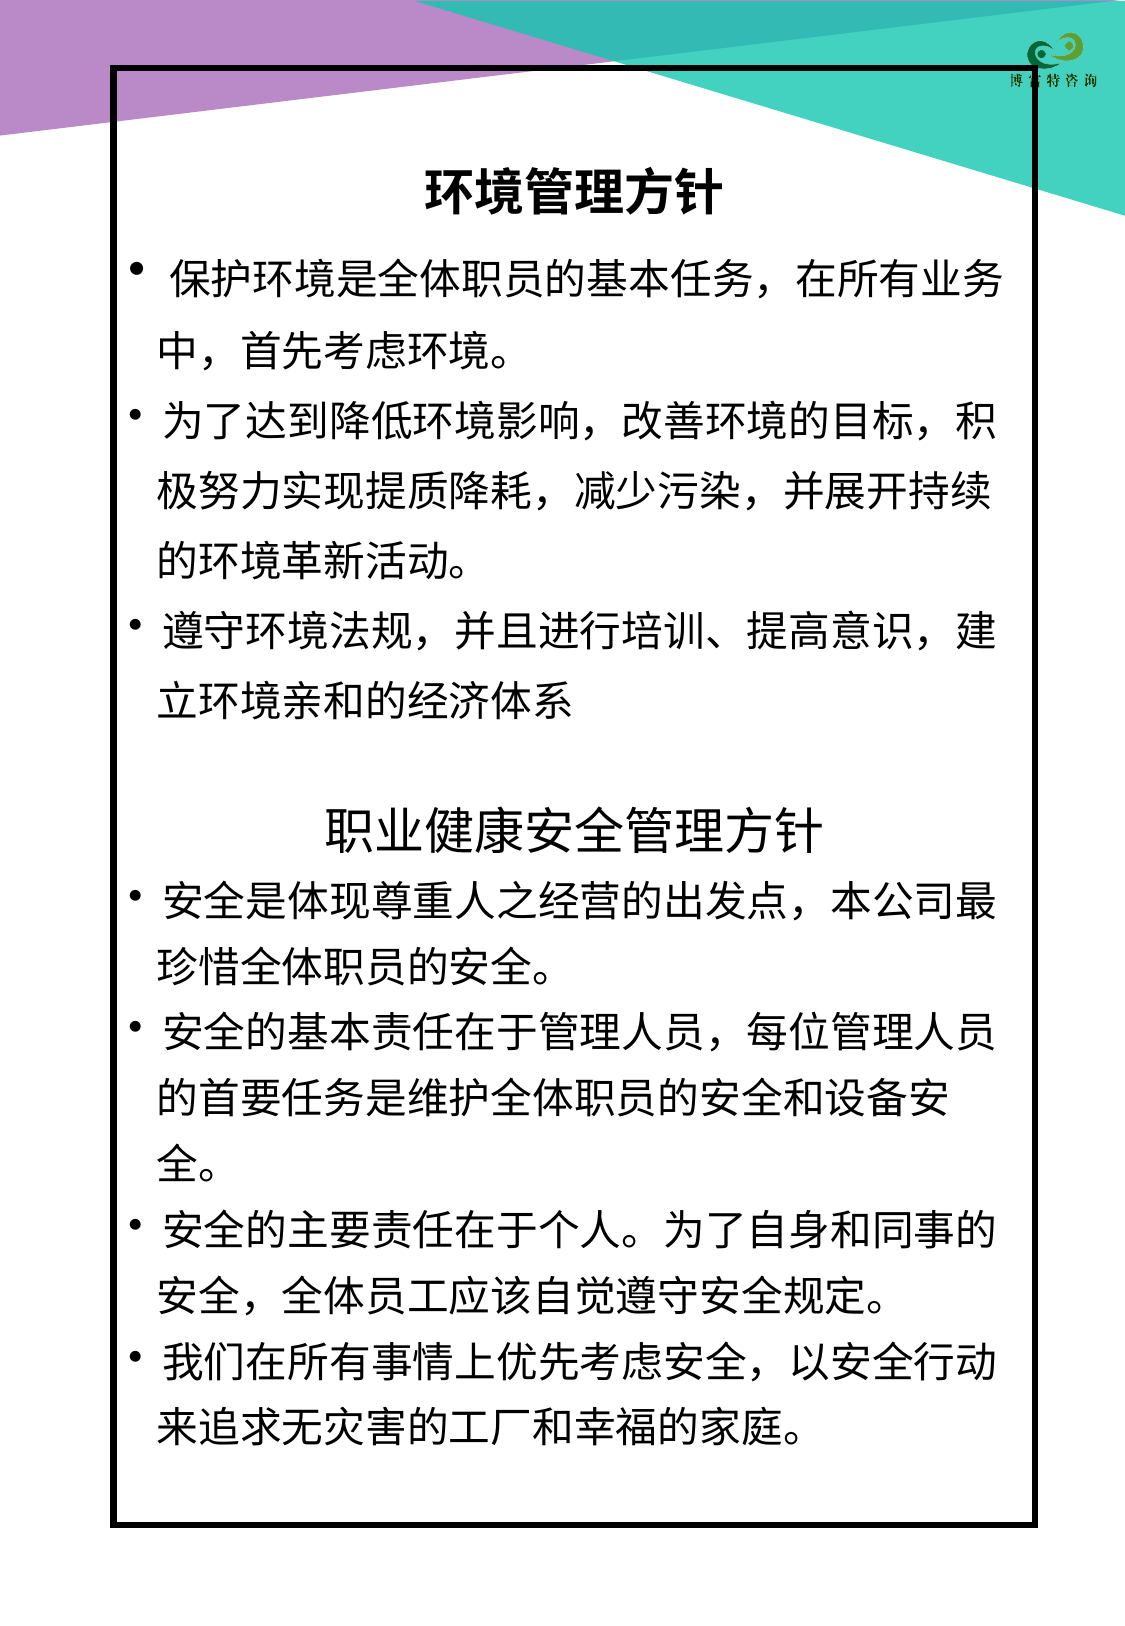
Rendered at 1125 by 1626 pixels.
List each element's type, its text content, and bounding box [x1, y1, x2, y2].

text_box 环境管理方针 保护环境是全体职员的基本任务，在所有业务 中，首先考虑环境。 为了达到降低环境影响，改善环境的目标，积 极努力实现提质降耗，减少污染，并展开持续 的环境革新活动。 遵守环境法规，并且进行培训、提高意识，建 立环境亲和的经济体系 职业健康安全管理方针 安全是体现尊重人之经营的出发点，本公司最 珍惜全体职员的安全。 安全的基本责任在于管理人员，每位管理人员 的首要任务是维护全体职员的安全和设备安 全。 安全的主要责任在于个人。为了自身和同事的 安全，全体员工应该自觉遵守安全规定。 我们在所有事情上优先考虑安全，以安全行动 来追求无灾害的工厂和幸福的家庭。 [113, 68, 1035, 1526]
picture [999, 32, 1111, 89]
